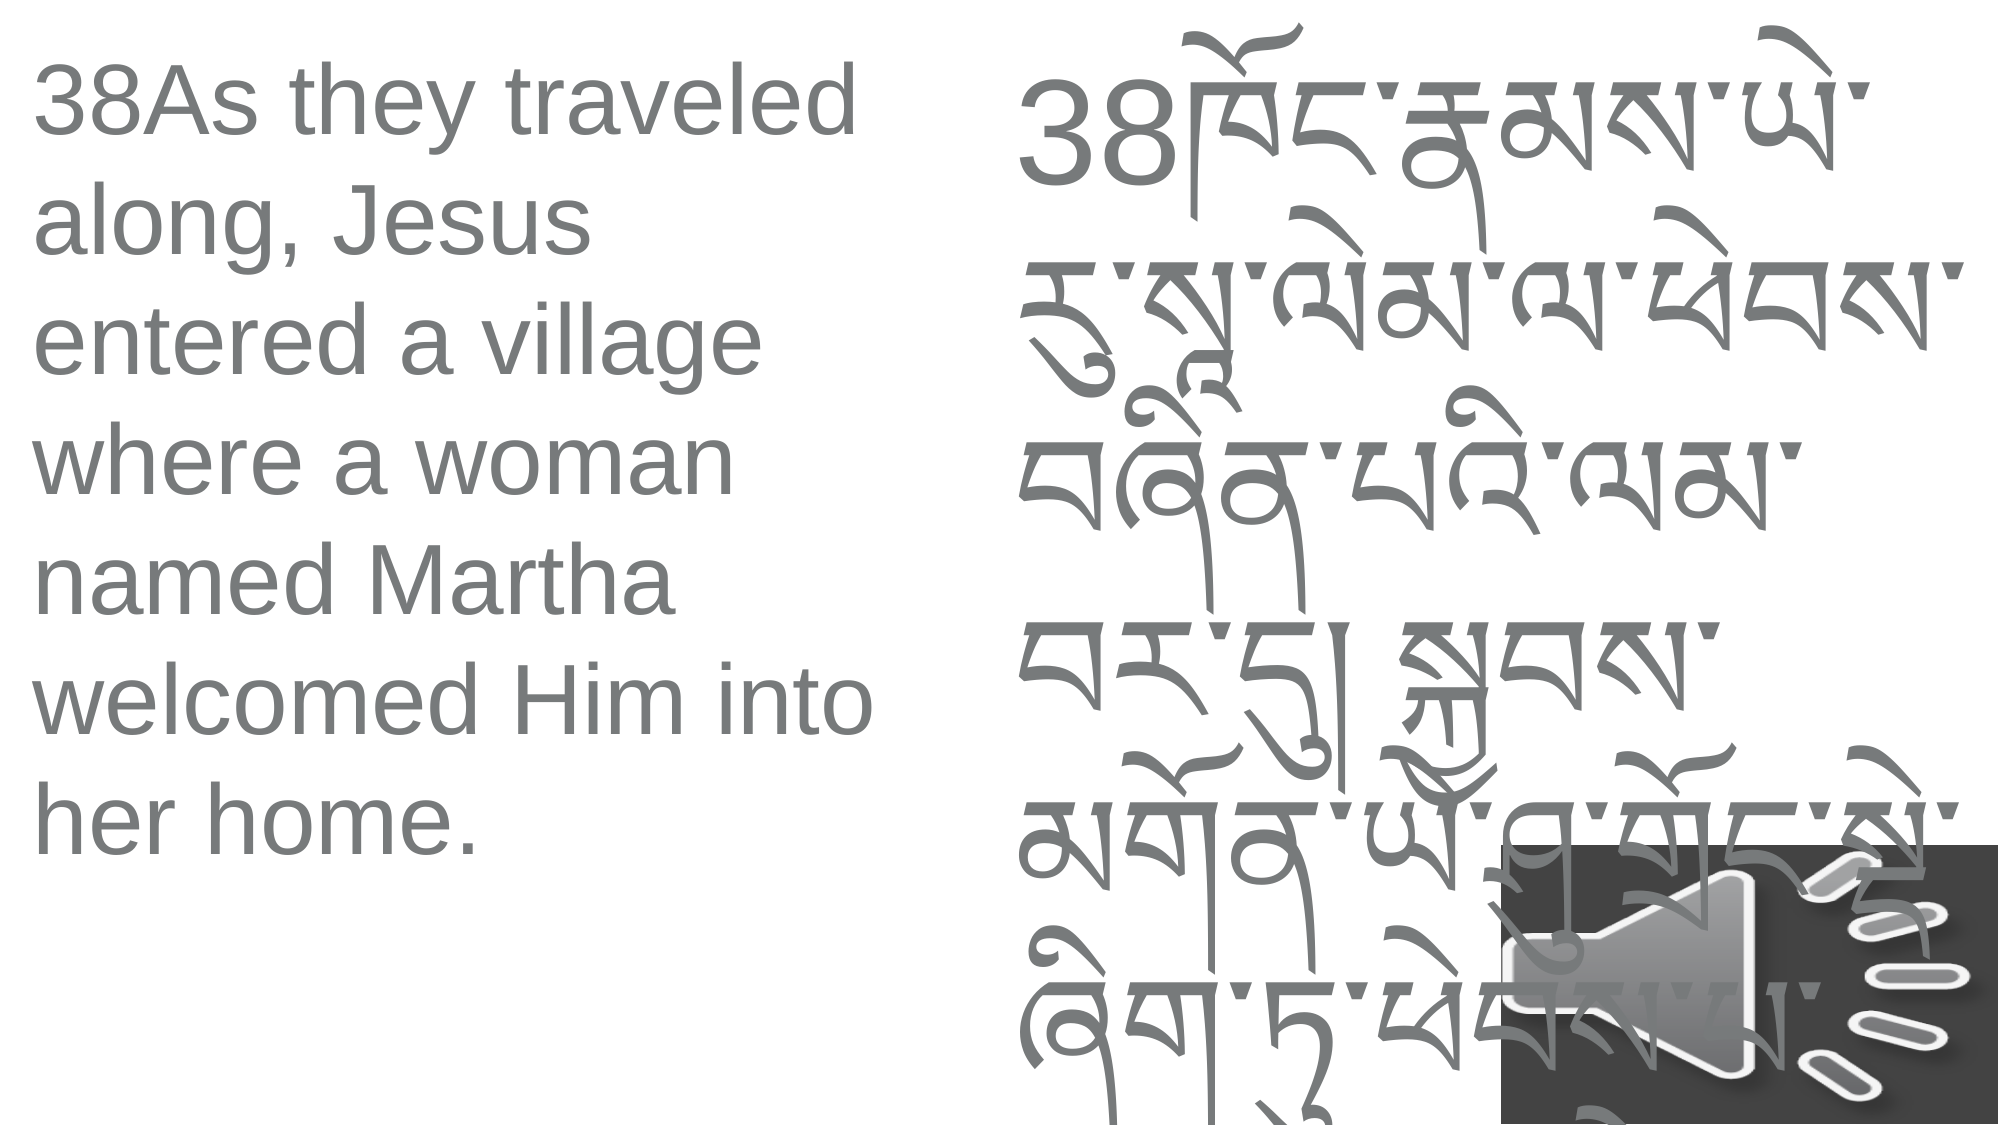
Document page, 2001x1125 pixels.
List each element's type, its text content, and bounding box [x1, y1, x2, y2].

text_box 38As they traveled along, Jesus entered a village where a woman named Martha welcomed Him into her home. [18, 27, 973, 1104]
text_box 38ཁོང་རྣམས་ཡེ་རུ་སཱ་ལེམ་ལ་ཕེབས་བཞིན་པའི་ལམ་བར༌དུ། སྐྱབས་མགོན་ཡེ་ཤུ་གྲོང་སྡེ་ཞིག་ཏུ་ཕེབས་པ་དང་མཱར་ཐ་ཟེར་བའི་བུད་མེད་ཅིག་གིས་རང་ཁྱིམ་དུ་བསུས་སོ།། [999, 27, 2000, 1104]
picture [1500, 843, 2000, 1125]
